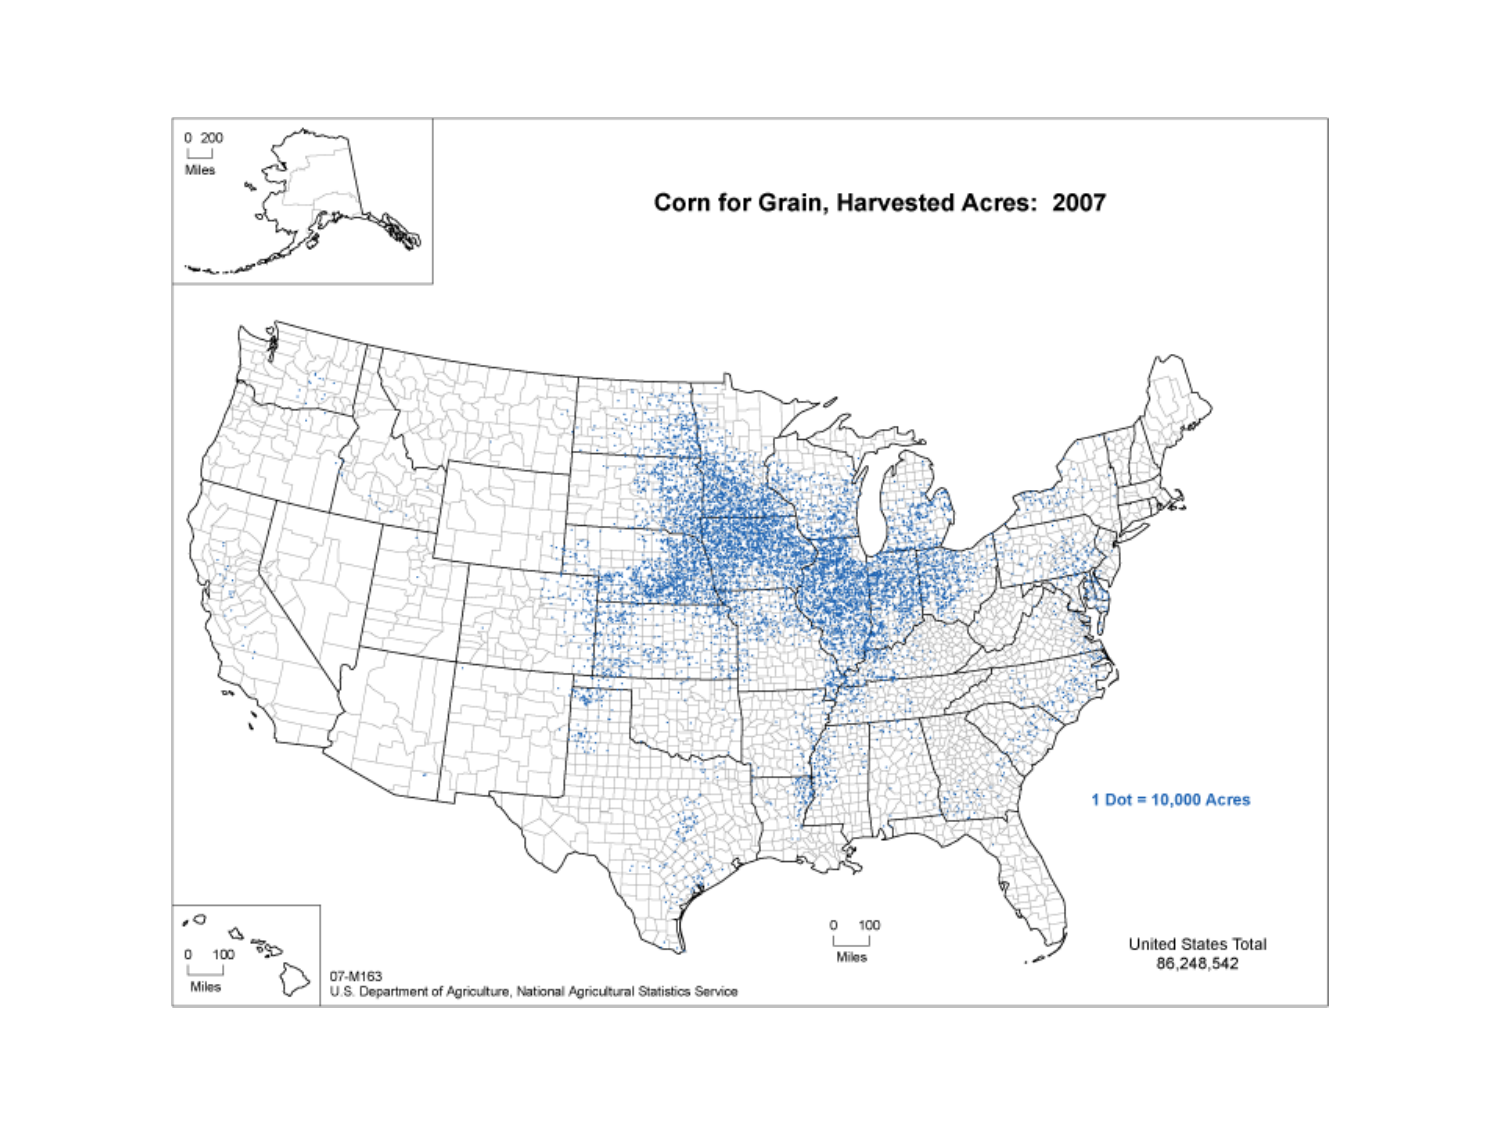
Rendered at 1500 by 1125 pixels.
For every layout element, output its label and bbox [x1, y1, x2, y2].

picture [171, 116, 1329, 1008]
